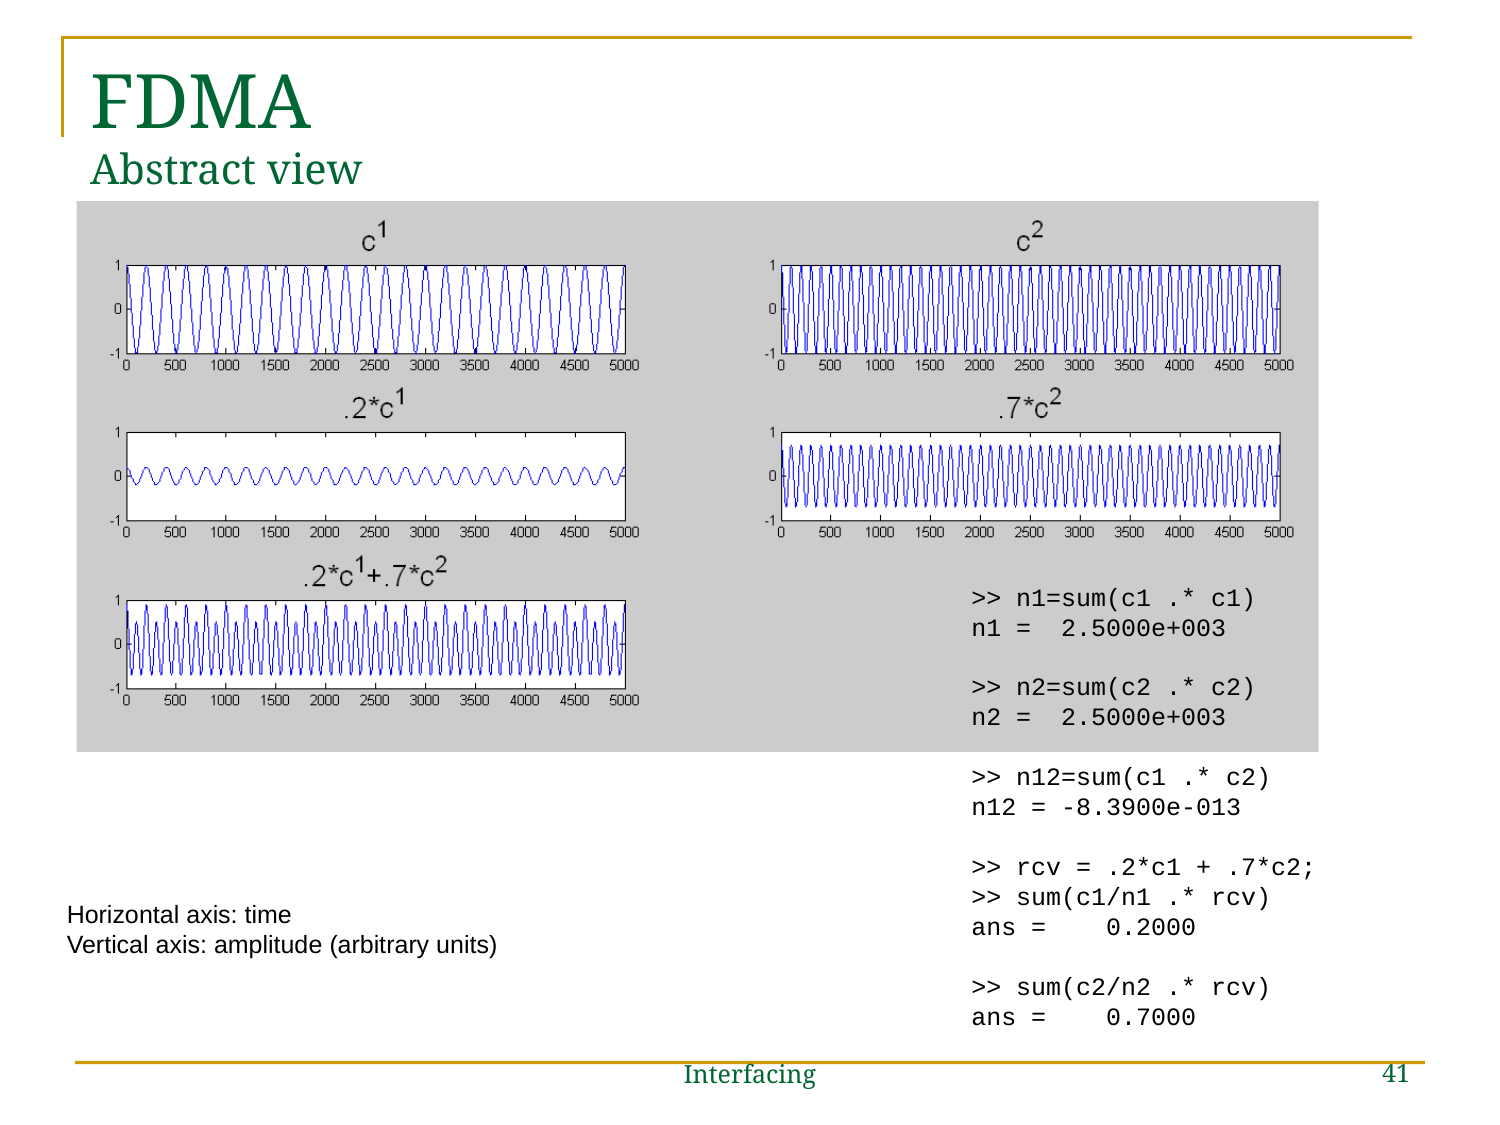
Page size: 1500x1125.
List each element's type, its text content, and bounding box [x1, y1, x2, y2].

title FDMA Abstract view [75, 45, 1425, 233]
text_box Horizontal axis: time Vertical axis: amplitude (arbitrary units) [52, 891, 514, 966]
footer Interfacing [512, 1025, 988, 1100]
slide_number 41 [1074, 1024, 1425, 1100]
text_box >> n1=sum(c1 .* c1) n1 = 2.5000e+003 >> n2=sum(c2 .* c2) n2 = 2.5000e+003 >> n12=sum(c1 .* c2) n12 = -8.3900e-013 >> rcv = .2*c1 + .7*c2; >> sum(c1/n1 .* rcv) ans = 0.2000 >> sum(c2/n2 .* rcv) ans = 0.7000 [956, 573, 1332, 1068]
picture [76, 201, 1319, 752]
